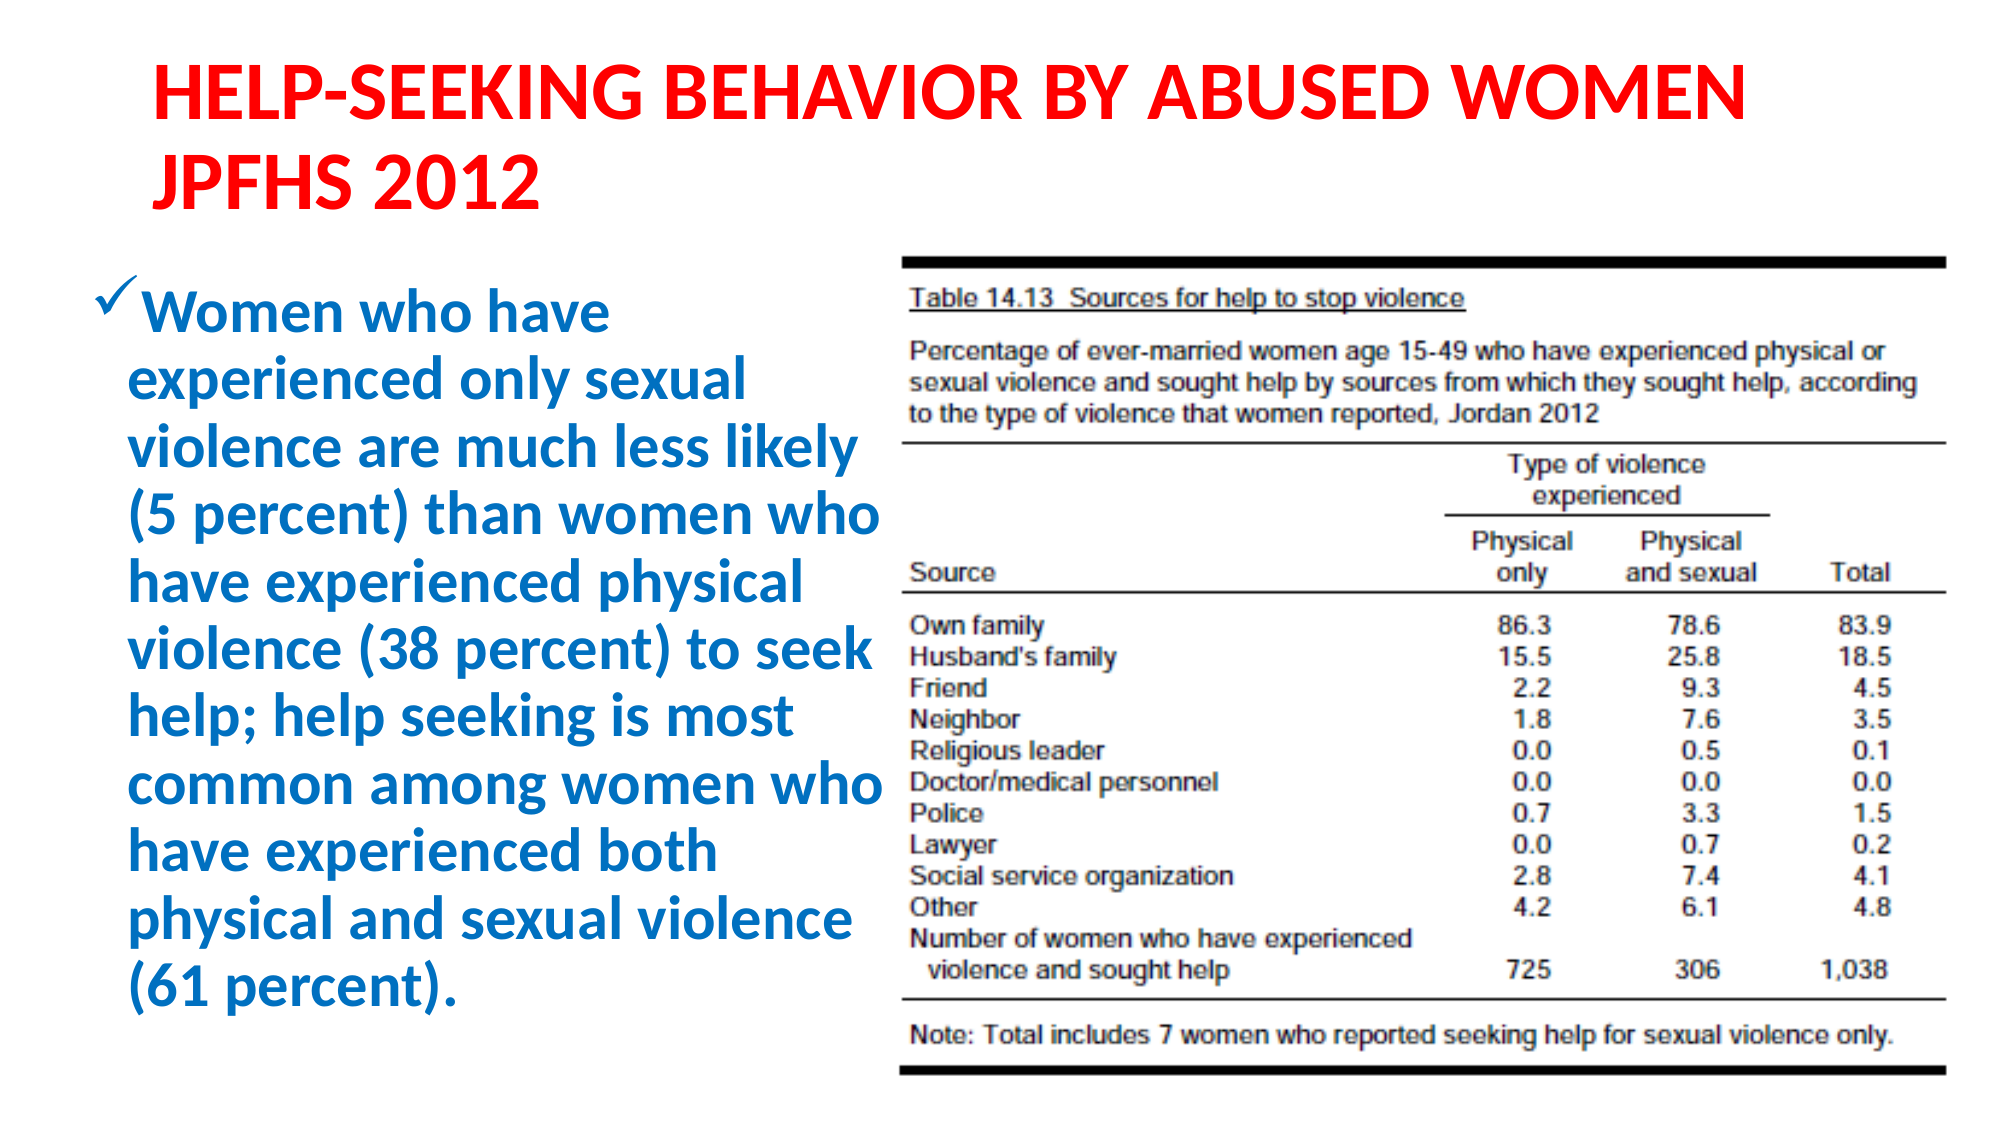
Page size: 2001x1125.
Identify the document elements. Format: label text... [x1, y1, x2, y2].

title HELP-SEEKING BEHAVIOR BY ABUSED WOMEN JPFHS 2012 [137, 28, 1863, 246]
picture [893, 245, 1956, 1081]
list Women who have experienced only sexual violence are much less likely (5 percent) than women who have experienced physical violence (38 percent) to seek help; help seeking is most common among women who have experienced both physical and sexual violence (61 percent). [0, 270, 923, 1125]
